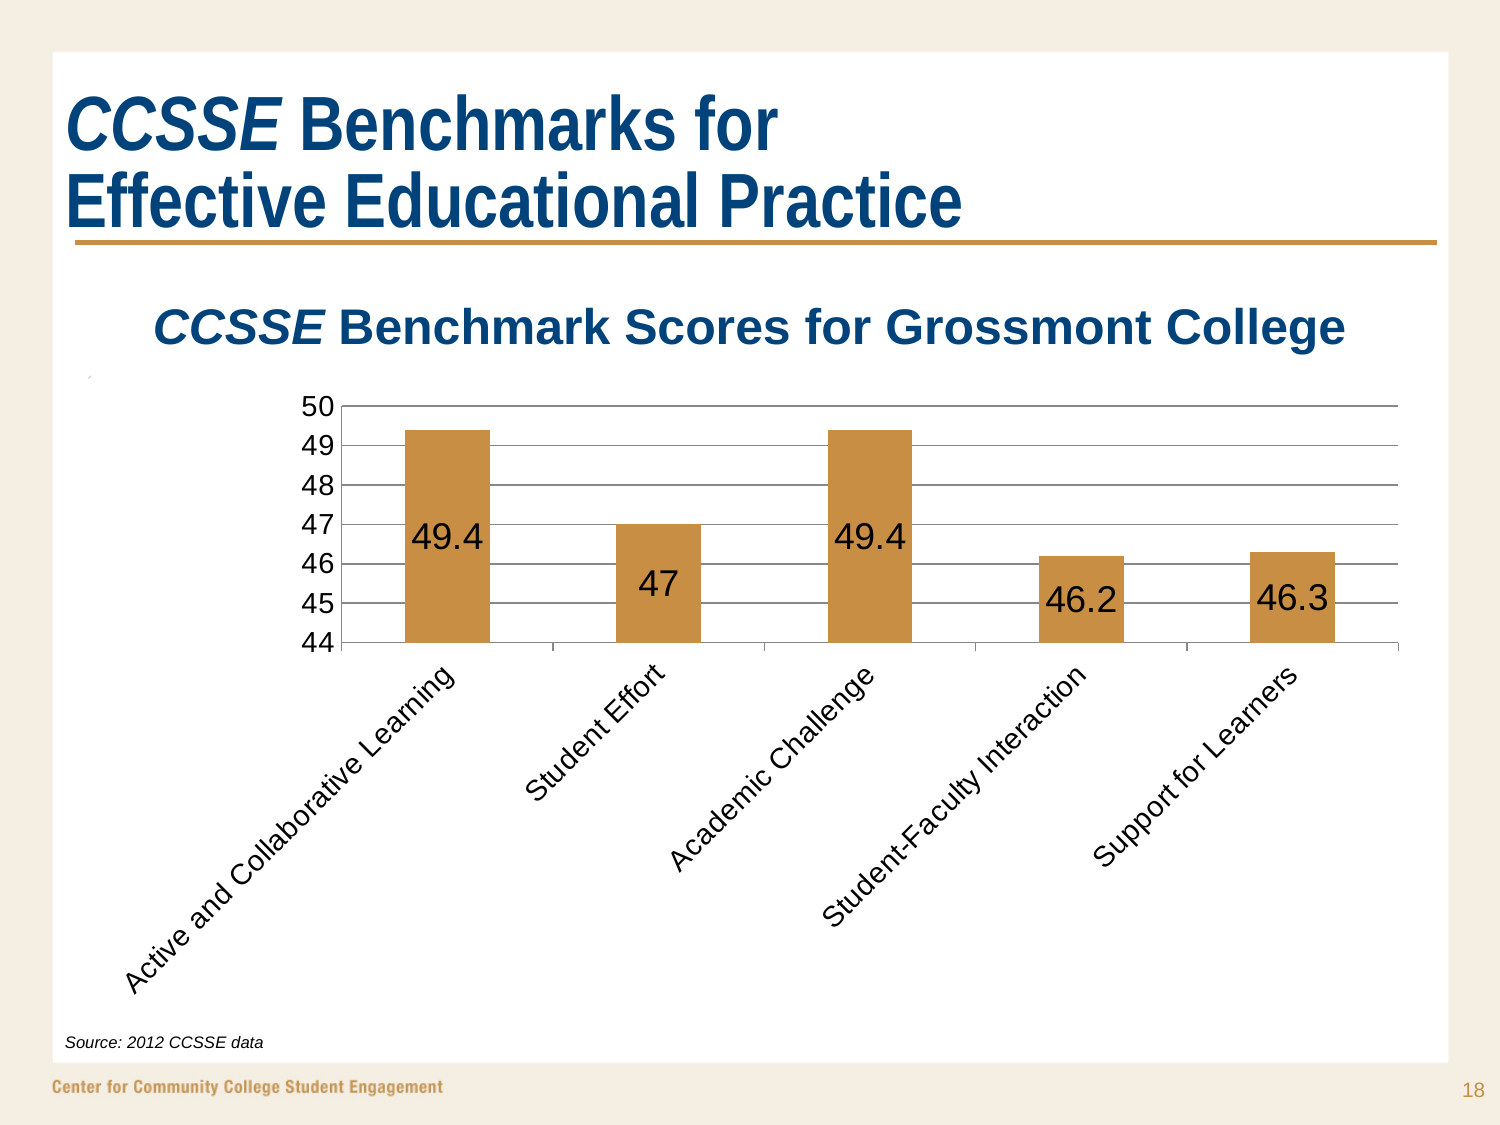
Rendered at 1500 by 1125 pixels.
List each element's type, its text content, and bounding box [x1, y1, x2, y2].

text_box CCSSE Benchmark Scores for Grossmont College [50, 287, 1450, 363]
picture [0, 0, 1500, 1125]
chart [87, 374, 1426, 1013]
title CCSSE Benchmarks for Effective Educational Practice [50, 79, 1450, 250]
text_box Source: 2012 CCSSE data [49, 1024, 350, 1060]
slide_number 18 [1400, 1062, 1500, 1116]
